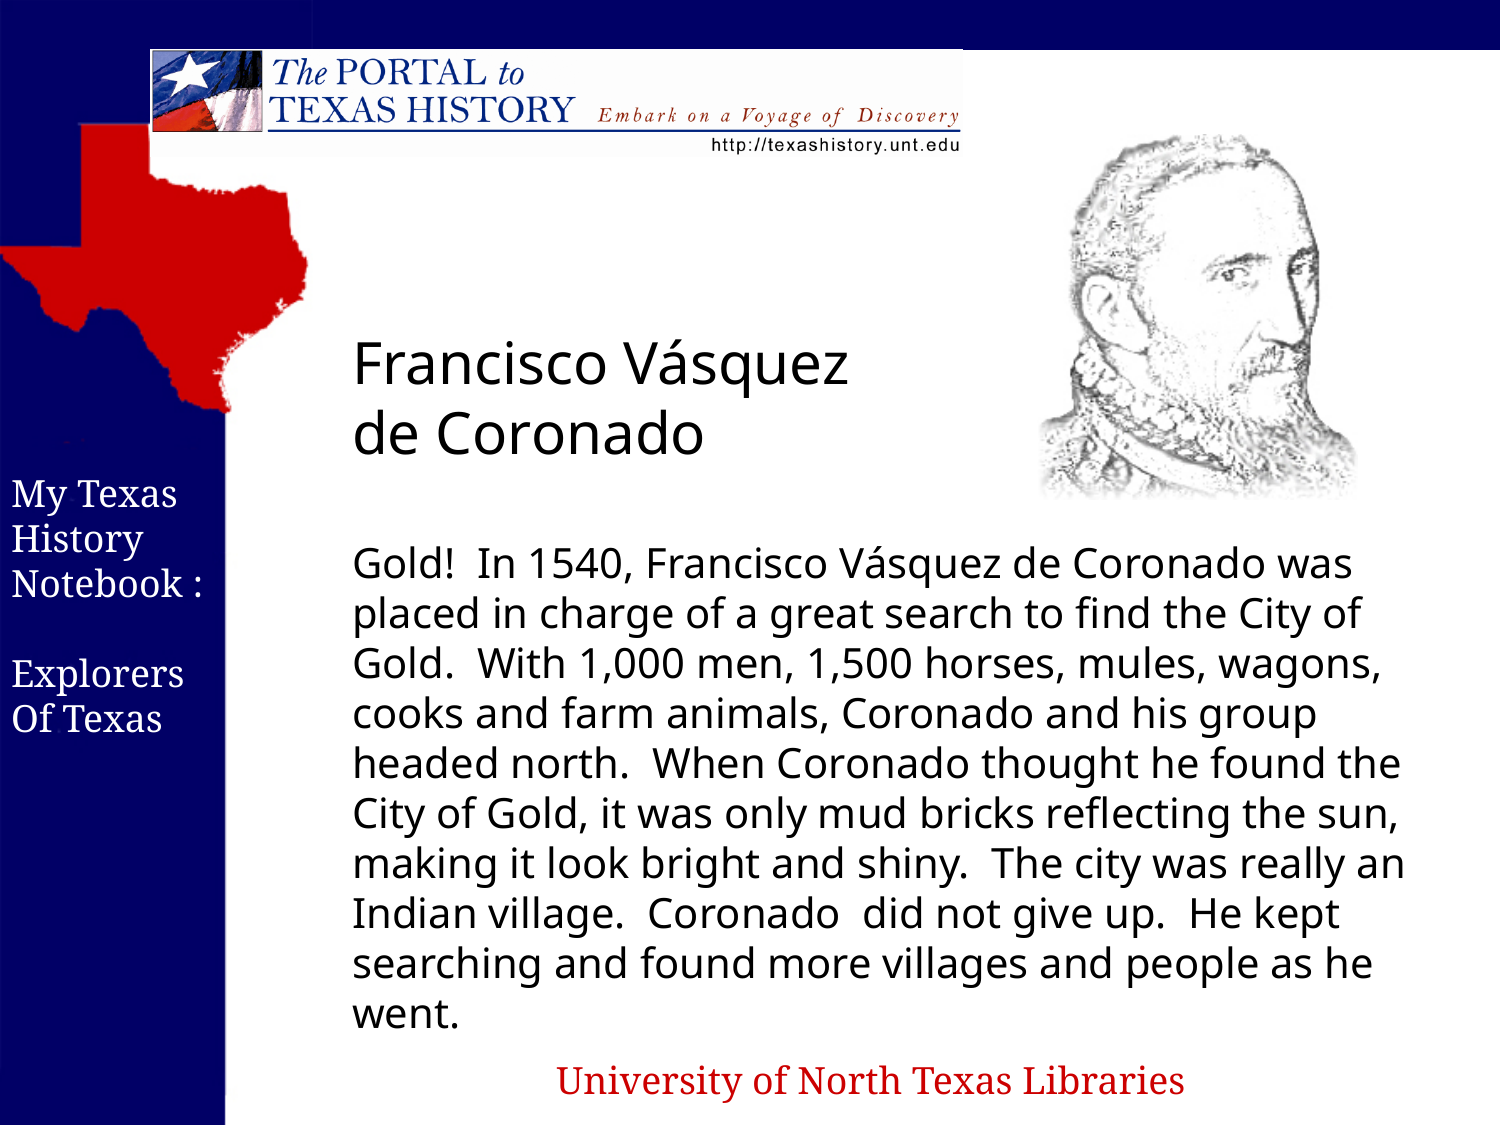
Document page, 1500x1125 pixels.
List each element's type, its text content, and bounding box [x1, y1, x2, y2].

text_box Francisco Vásquez de Coronado Gold! In 1540, Francisco Vásquez de Coronado was placed in charge of a great search to find the City of Gold. With 1,000 men, 1,500 horses, mules, wagons, cooks and farm animals, Coronado and his group headed north. When Coronado thought he found the City of Gold, it was only mud bricks reflecting the sun, making it look bright and shiny. The city was really an Indian village. Coronado did not give up. He kept searching and found more villages and people as he went. [337, 319, 1425, 1044]
picture [0, 0, 1500, 1125]
picture [1037, 133, 1359, 501]
text_box University of North Texas Libraries [487, 1049, 1256, 1110]
